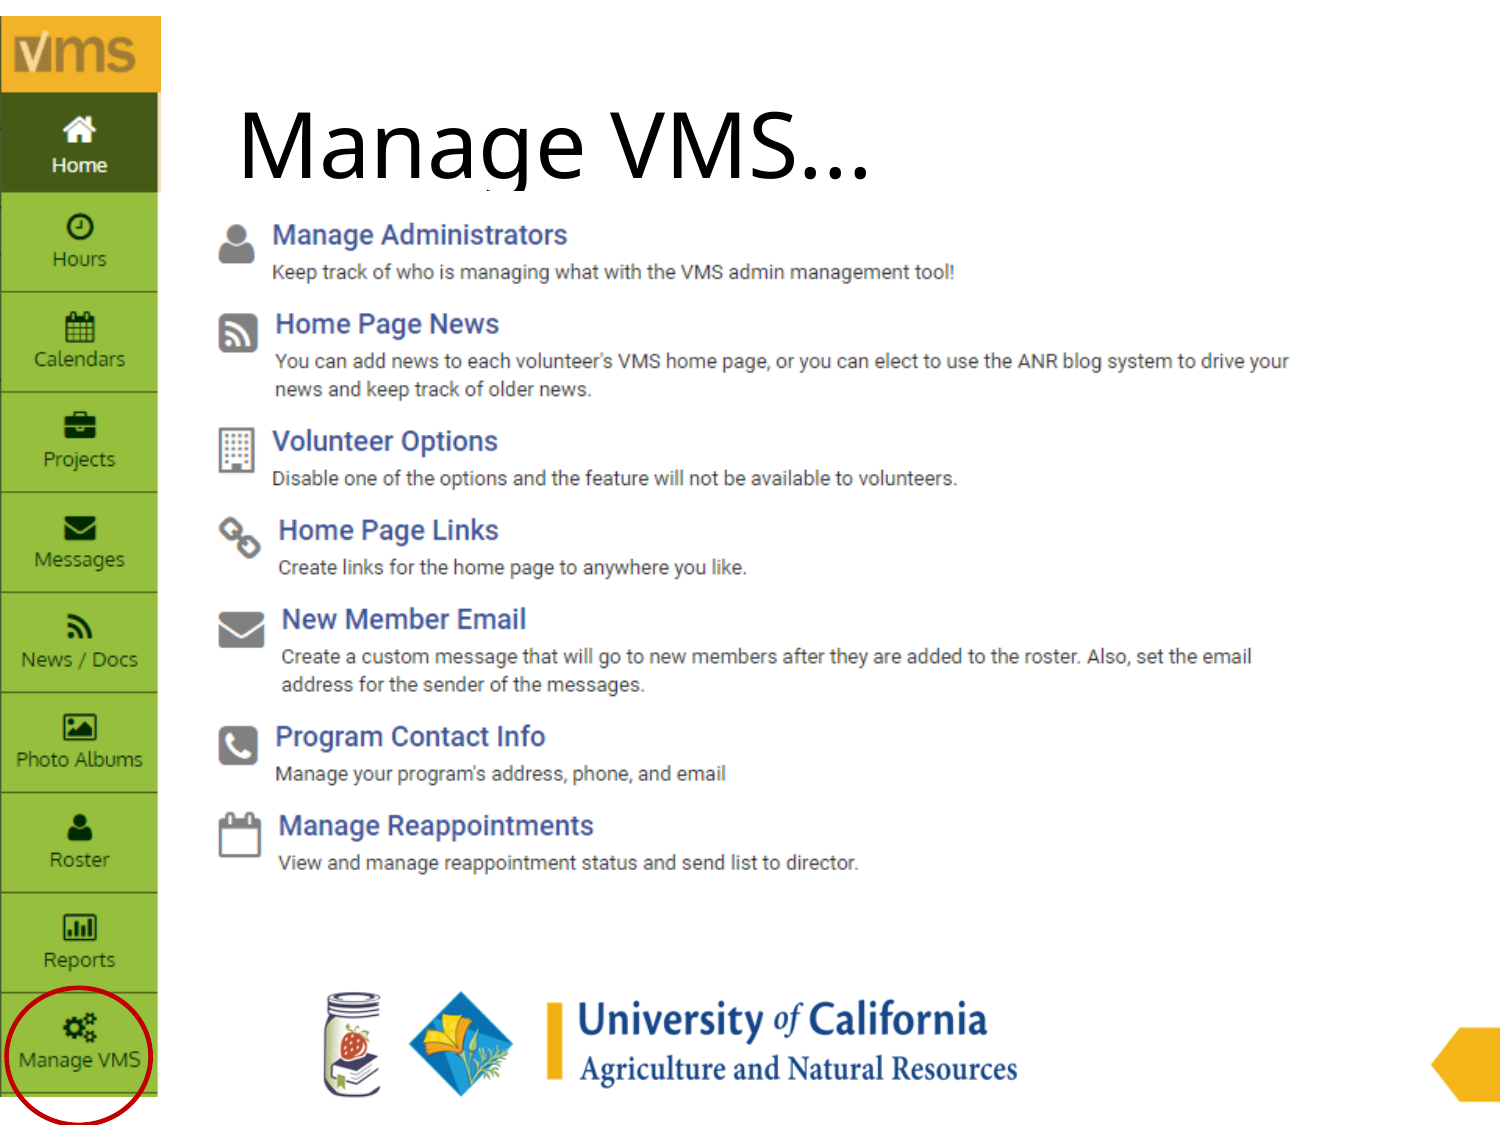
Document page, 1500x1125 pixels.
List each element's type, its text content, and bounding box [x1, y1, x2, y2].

title Manage VMS... [221, 40, 1500, 258]
picture [0, 0, 1500, 1125]
text_box [19, 1097, 138, 1125]
